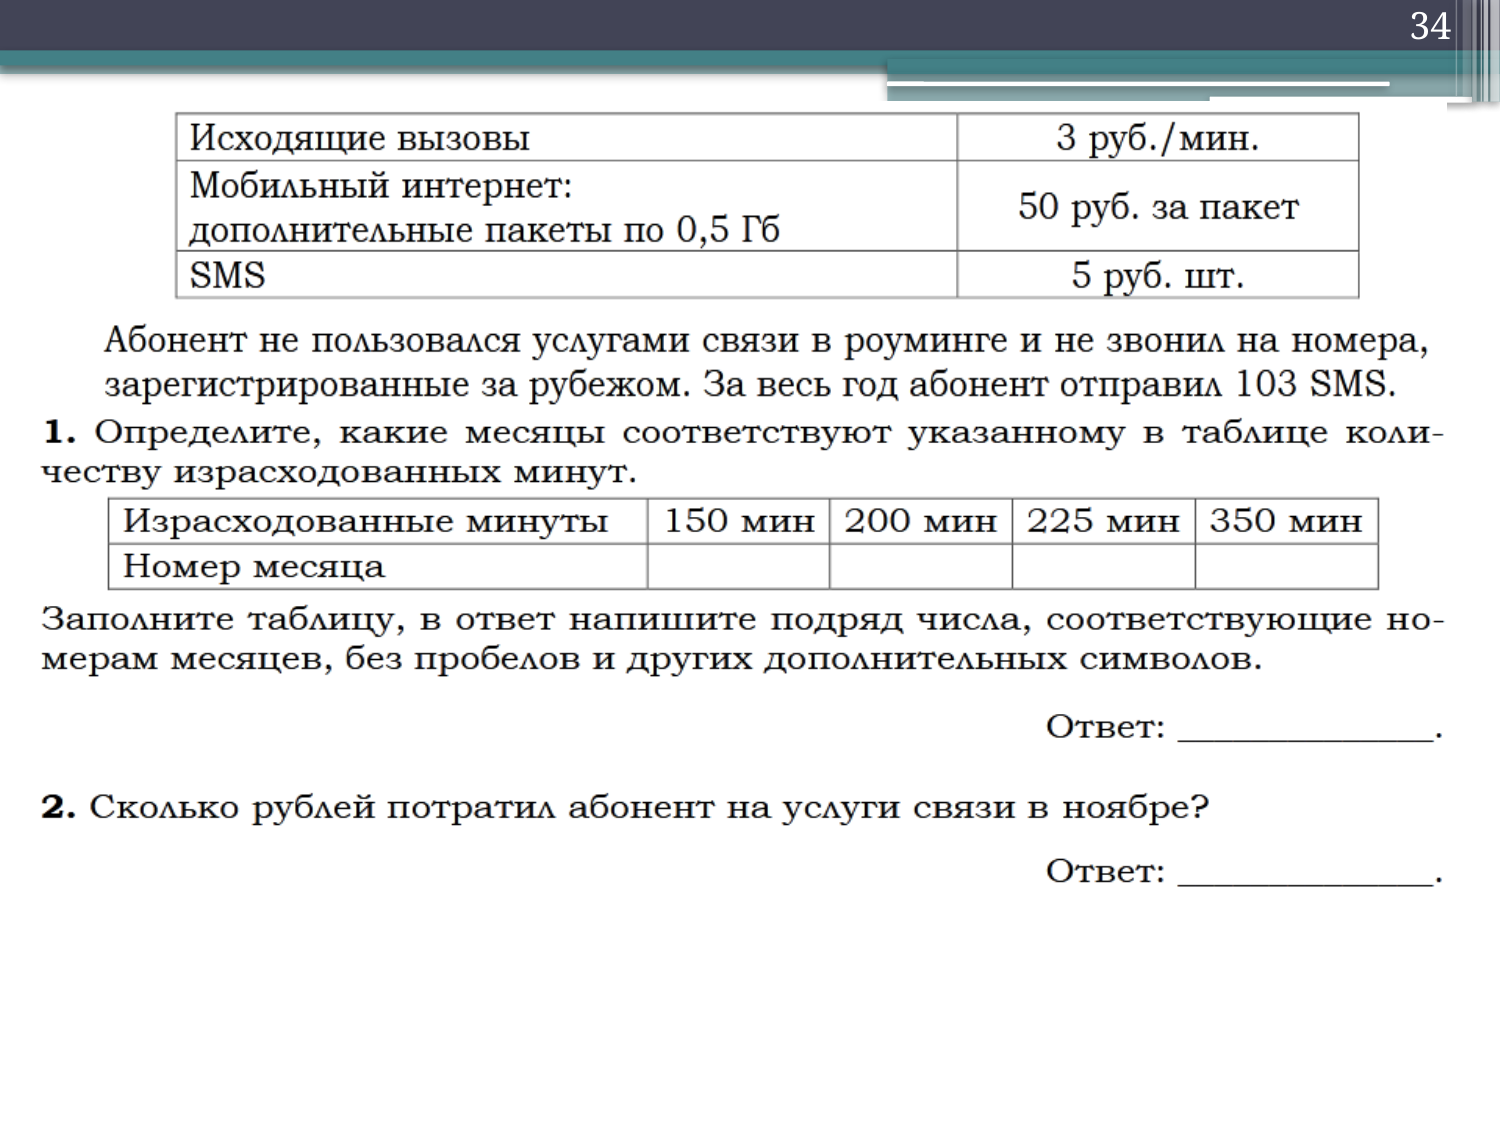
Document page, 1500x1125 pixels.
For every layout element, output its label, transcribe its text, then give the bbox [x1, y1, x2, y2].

picture [22, 101, 1478, 894]
slide_number 34 [1341, 0, 1466, 61]
